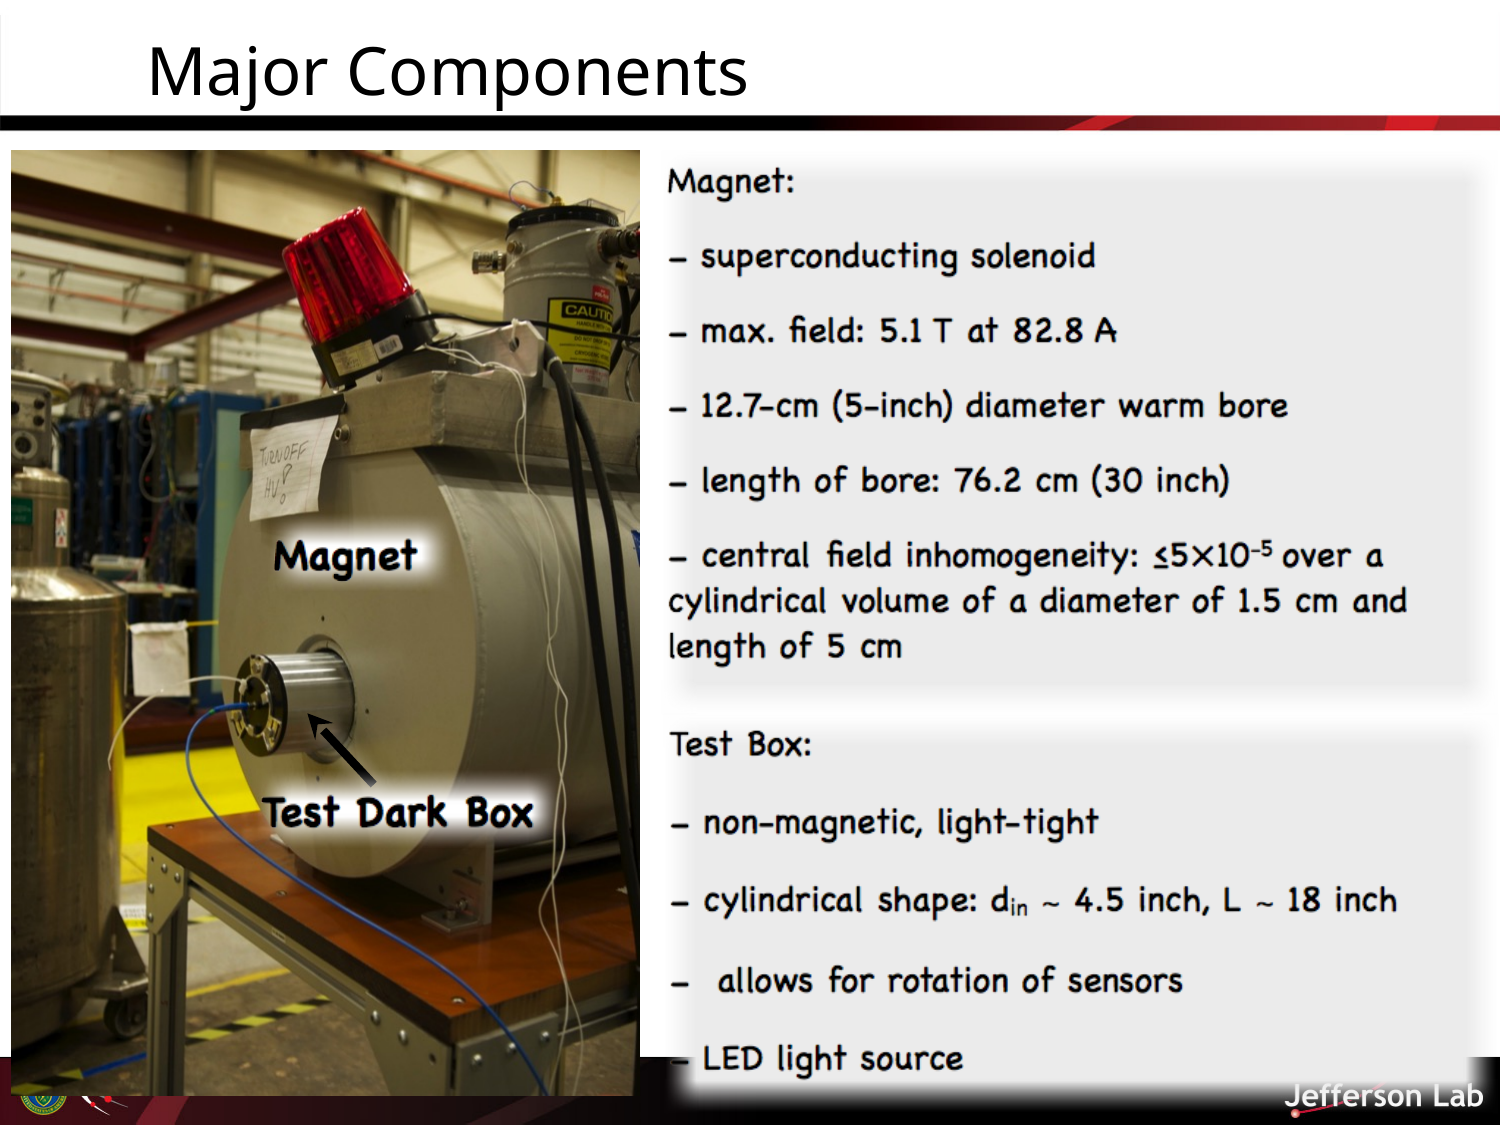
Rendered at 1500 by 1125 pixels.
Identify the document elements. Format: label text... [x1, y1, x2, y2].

text_box Major Components [146, 0, 1354, 149]
picture [0, 0, 1500, 1125]
